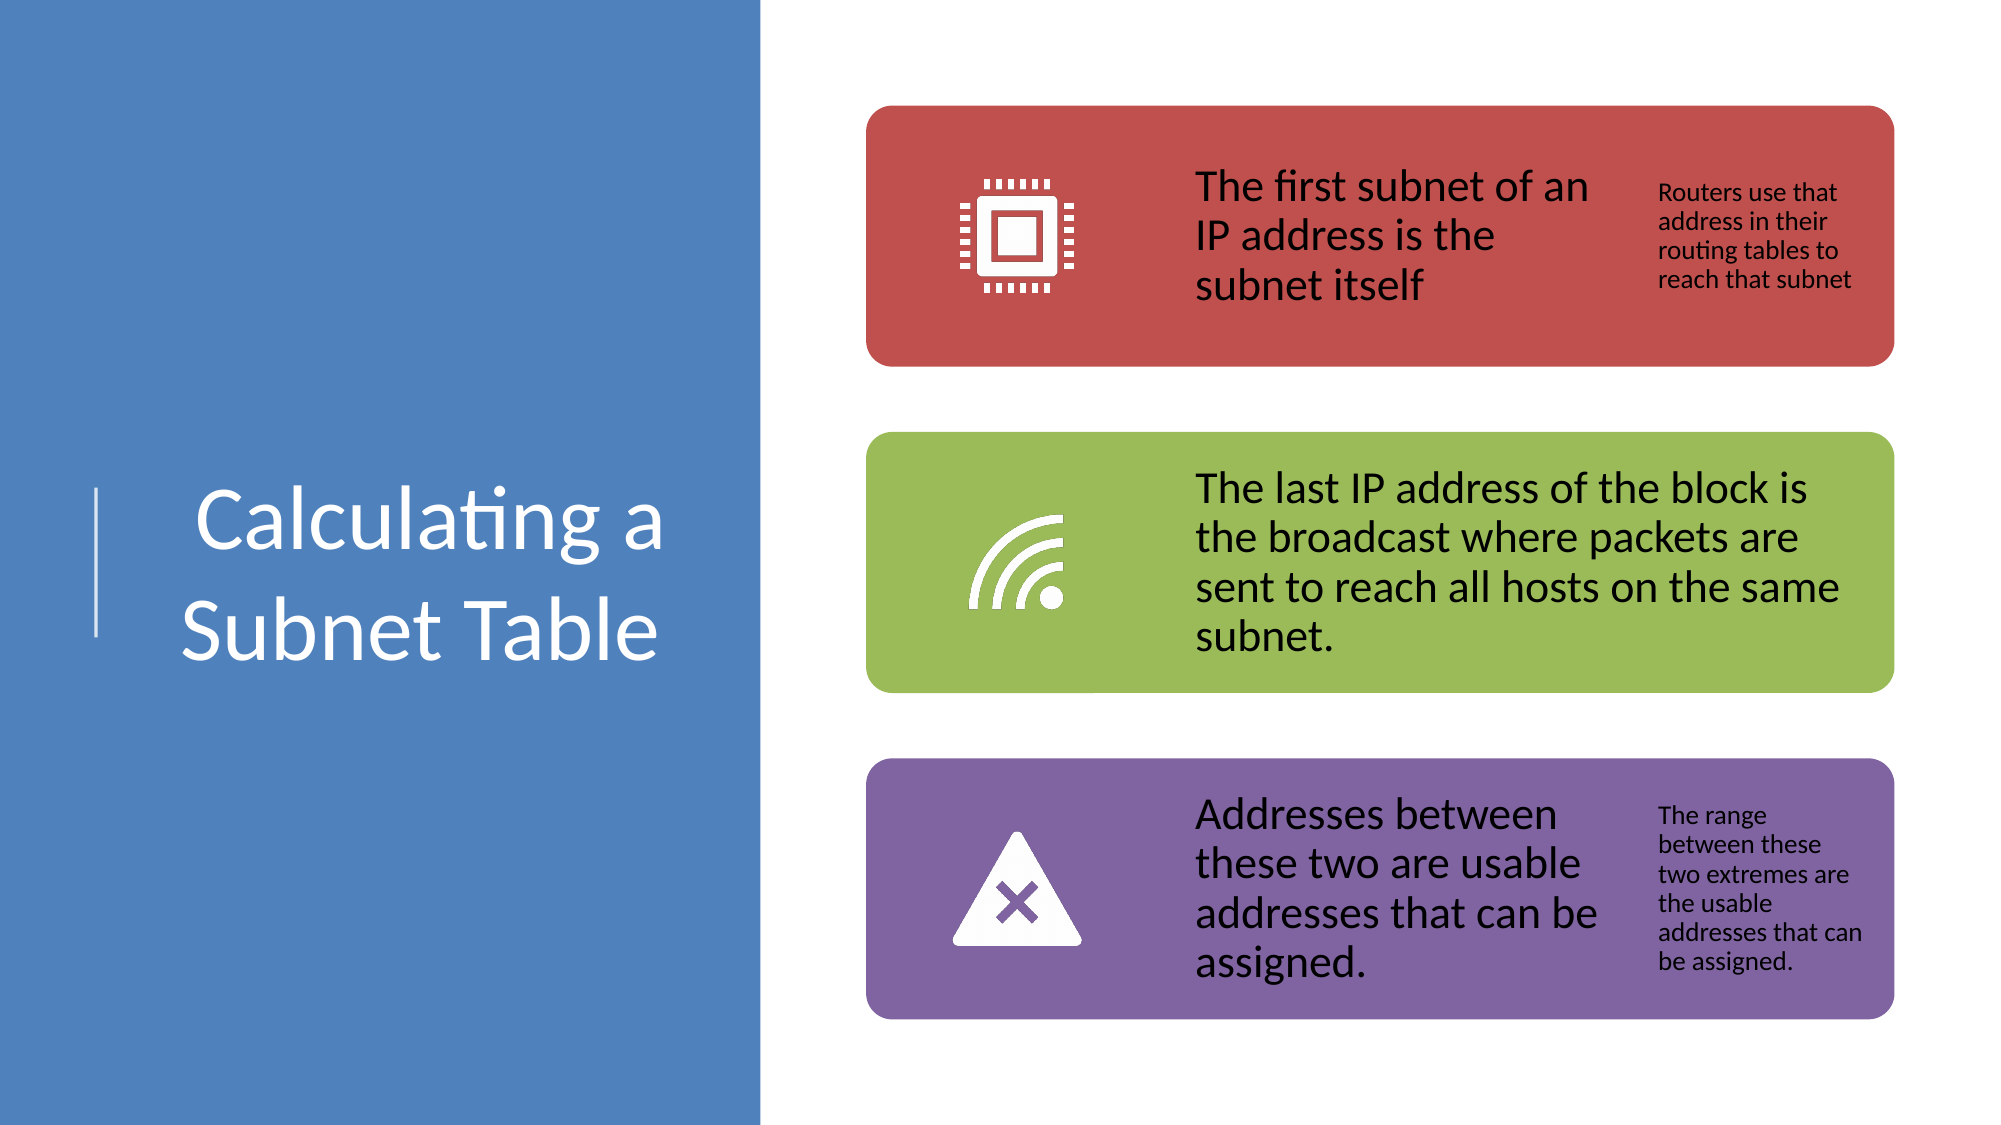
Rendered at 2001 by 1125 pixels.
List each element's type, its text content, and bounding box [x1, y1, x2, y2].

title Calculating a Subnet Table [154, 116, 708, 1020]
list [865, 105, 1895, 1020]
text_box [0, 0, 762, 1125]
